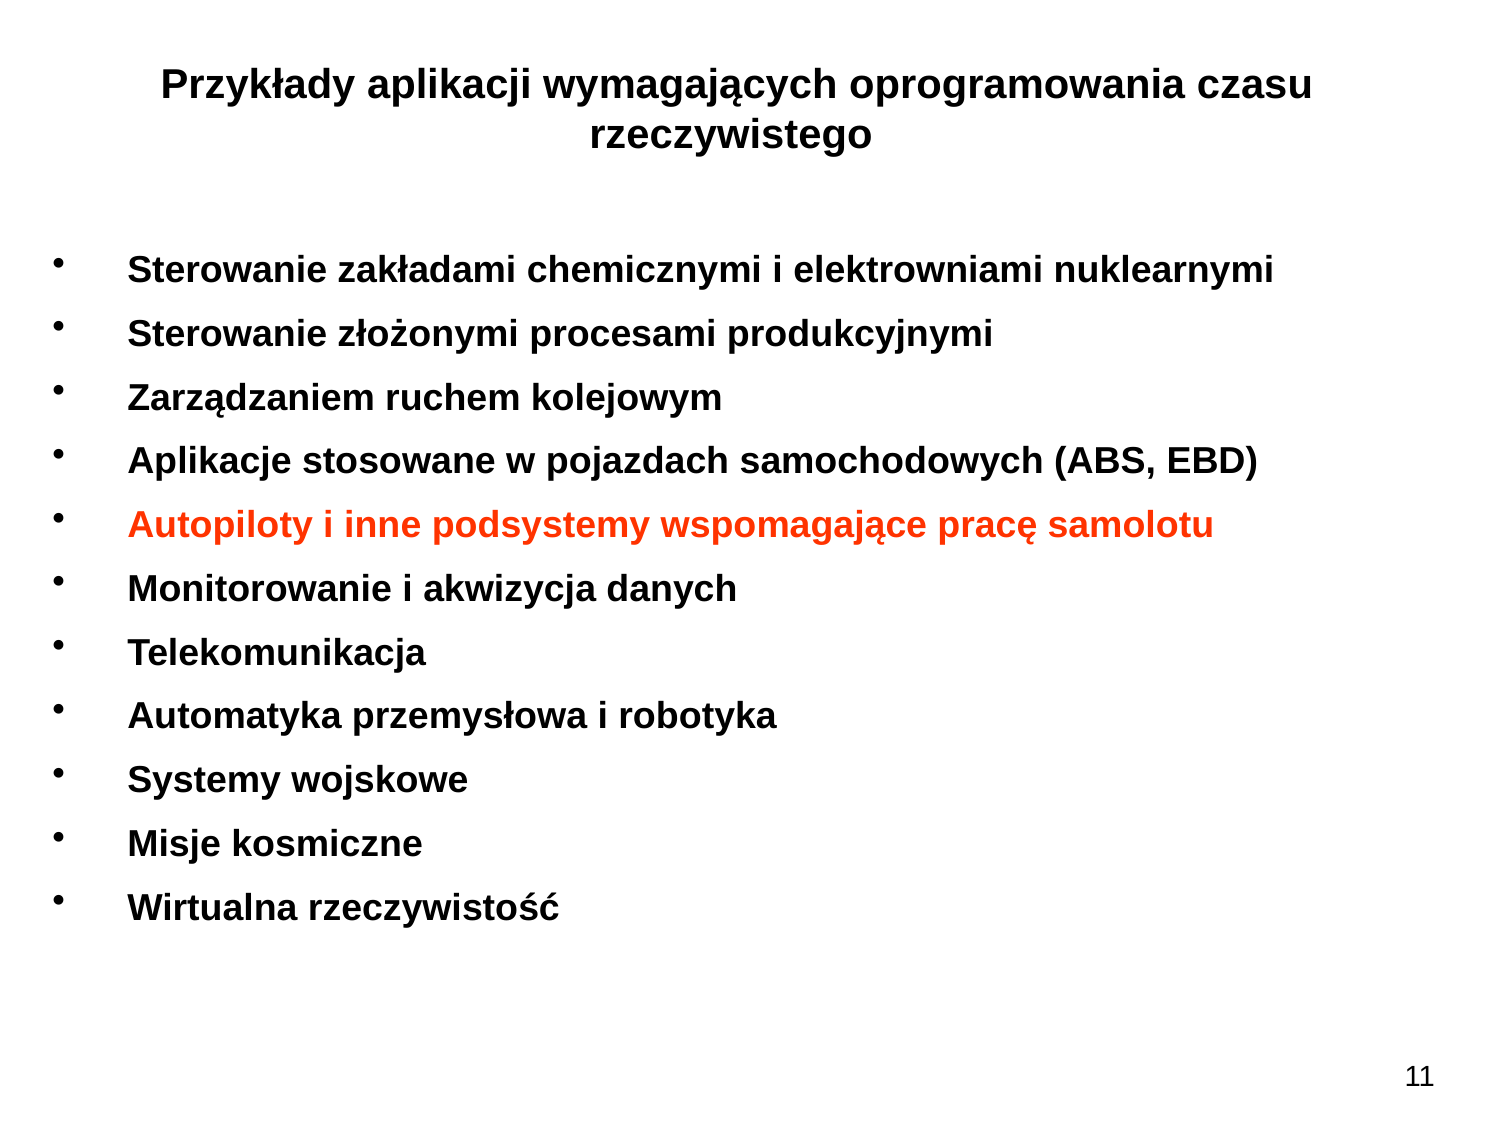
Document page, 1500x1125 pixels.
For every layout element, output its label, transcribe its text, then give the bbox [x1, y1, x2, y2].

text_box Przykłady aplikacji wymagających oprogramowania czasu rzeczywistego [24, 49, 1438, 165]
slide_number 11 [1312, 1050, 1450, 1100]
text_box Sterowanie zakładami chemicznymi i elektrowniami nuklearnymi Sterowanie złożonymi procesami produkcyjnymi Zarządzaniem ruchem kolejowym Aplikacje stosowane w pojazdach samochodowych (ABS, EBD) Autopiloty i inne podsystemy wspomagające pracę samolotu Monitorowanie i akwizycja danych Telekomunikacja Automatyka przemysłowa i robotyka Systemy wojskowe Misje kosmiczne Wirtualna rzeczywistość [37, 237, 1438, 935]
